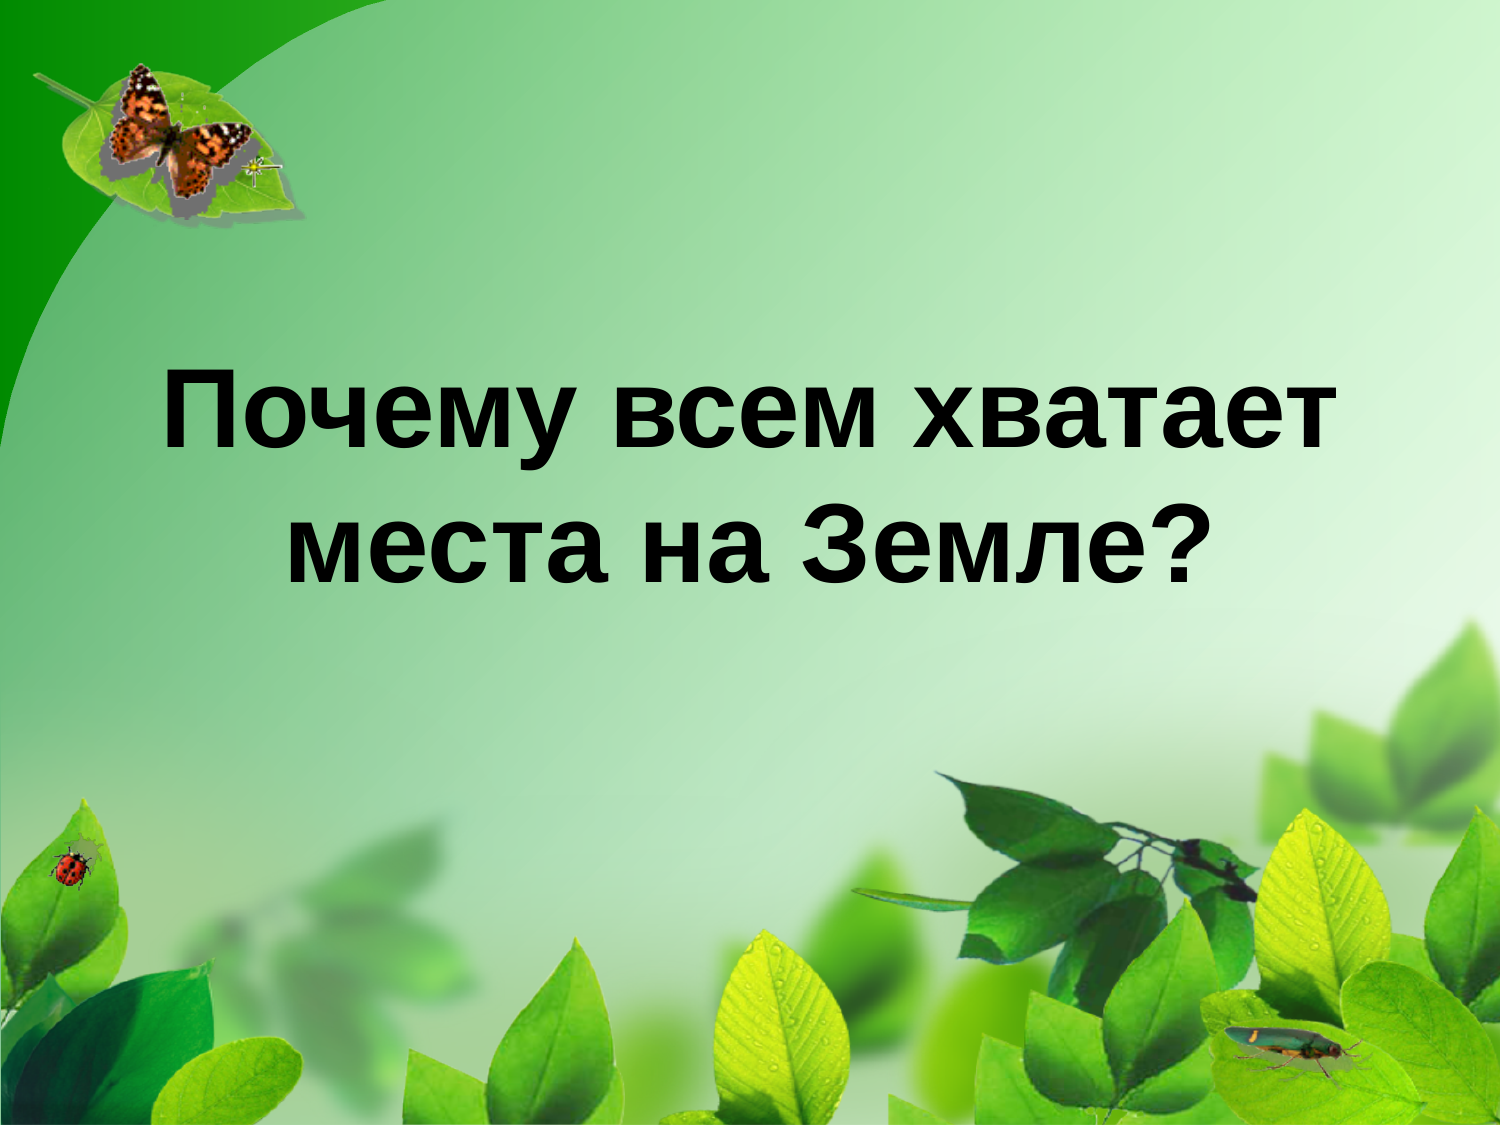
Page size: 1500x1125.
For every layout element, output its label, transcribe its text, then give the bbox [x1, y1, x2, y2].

picture [402, 935, 624, 1124]
picture [24, 37, 300, 229]
picture [2, 600, 1500, 1125]
title Почему всем хватает места на Земле? [112, 349, 1388, 591]
